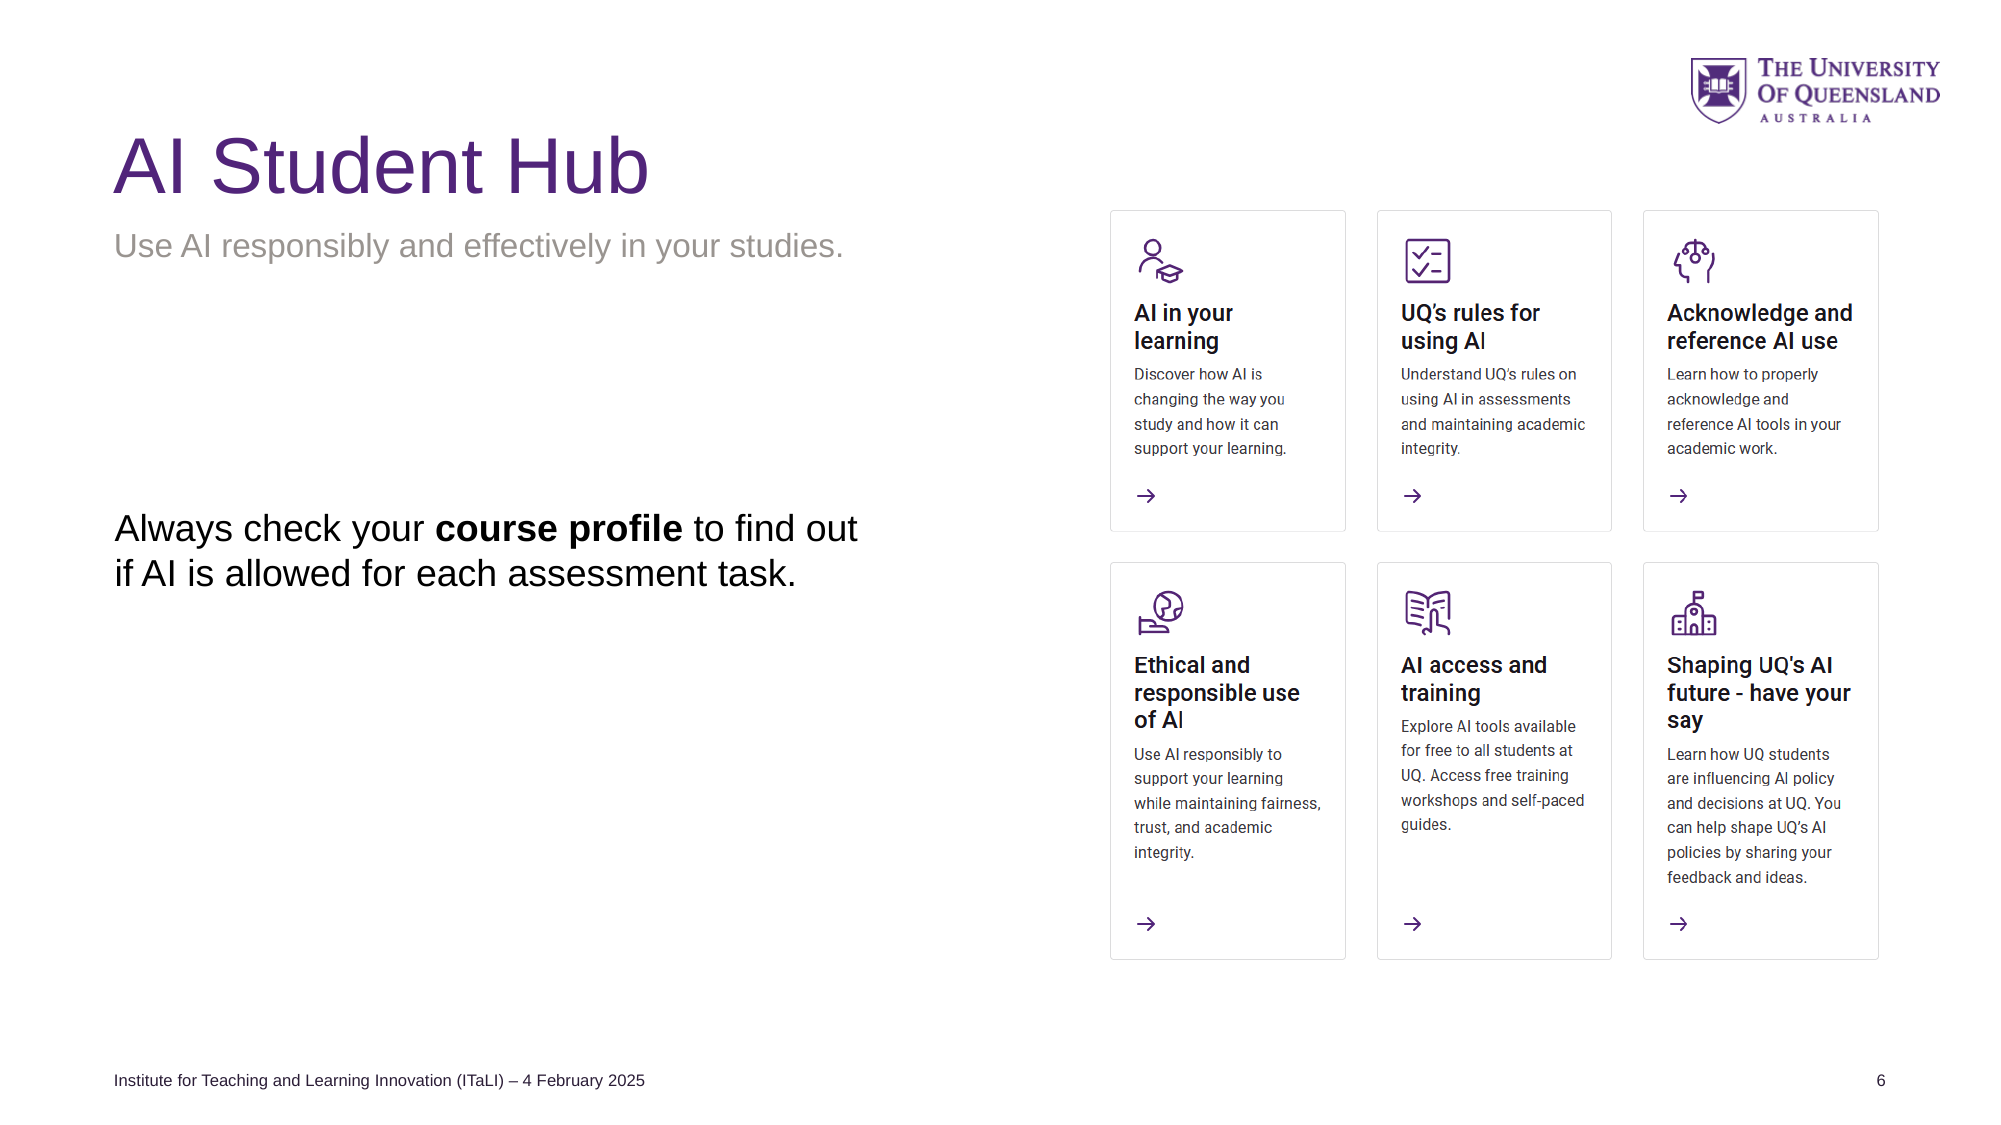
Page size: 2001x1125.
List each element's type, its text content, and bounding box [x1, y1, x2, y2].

slide_number 6 [1838, 1070, 1886, 1089]
picture [1691, 58, 1940, 124]
list Use AI responsibly and effectively in your studies. [114, 223, 1106, 307]
footer Institute for Teaching and Learning Innovation (ITaLI) – 4 February 2025 [114, 1070, 666, 1089]
text_box Always check your course profile to find out if AI is allowed for each assessment task. [99, 496, 880, 602]
title AI Student Hub [114, 125, 1686, 203]
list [1106, 202, 1886, 963]
